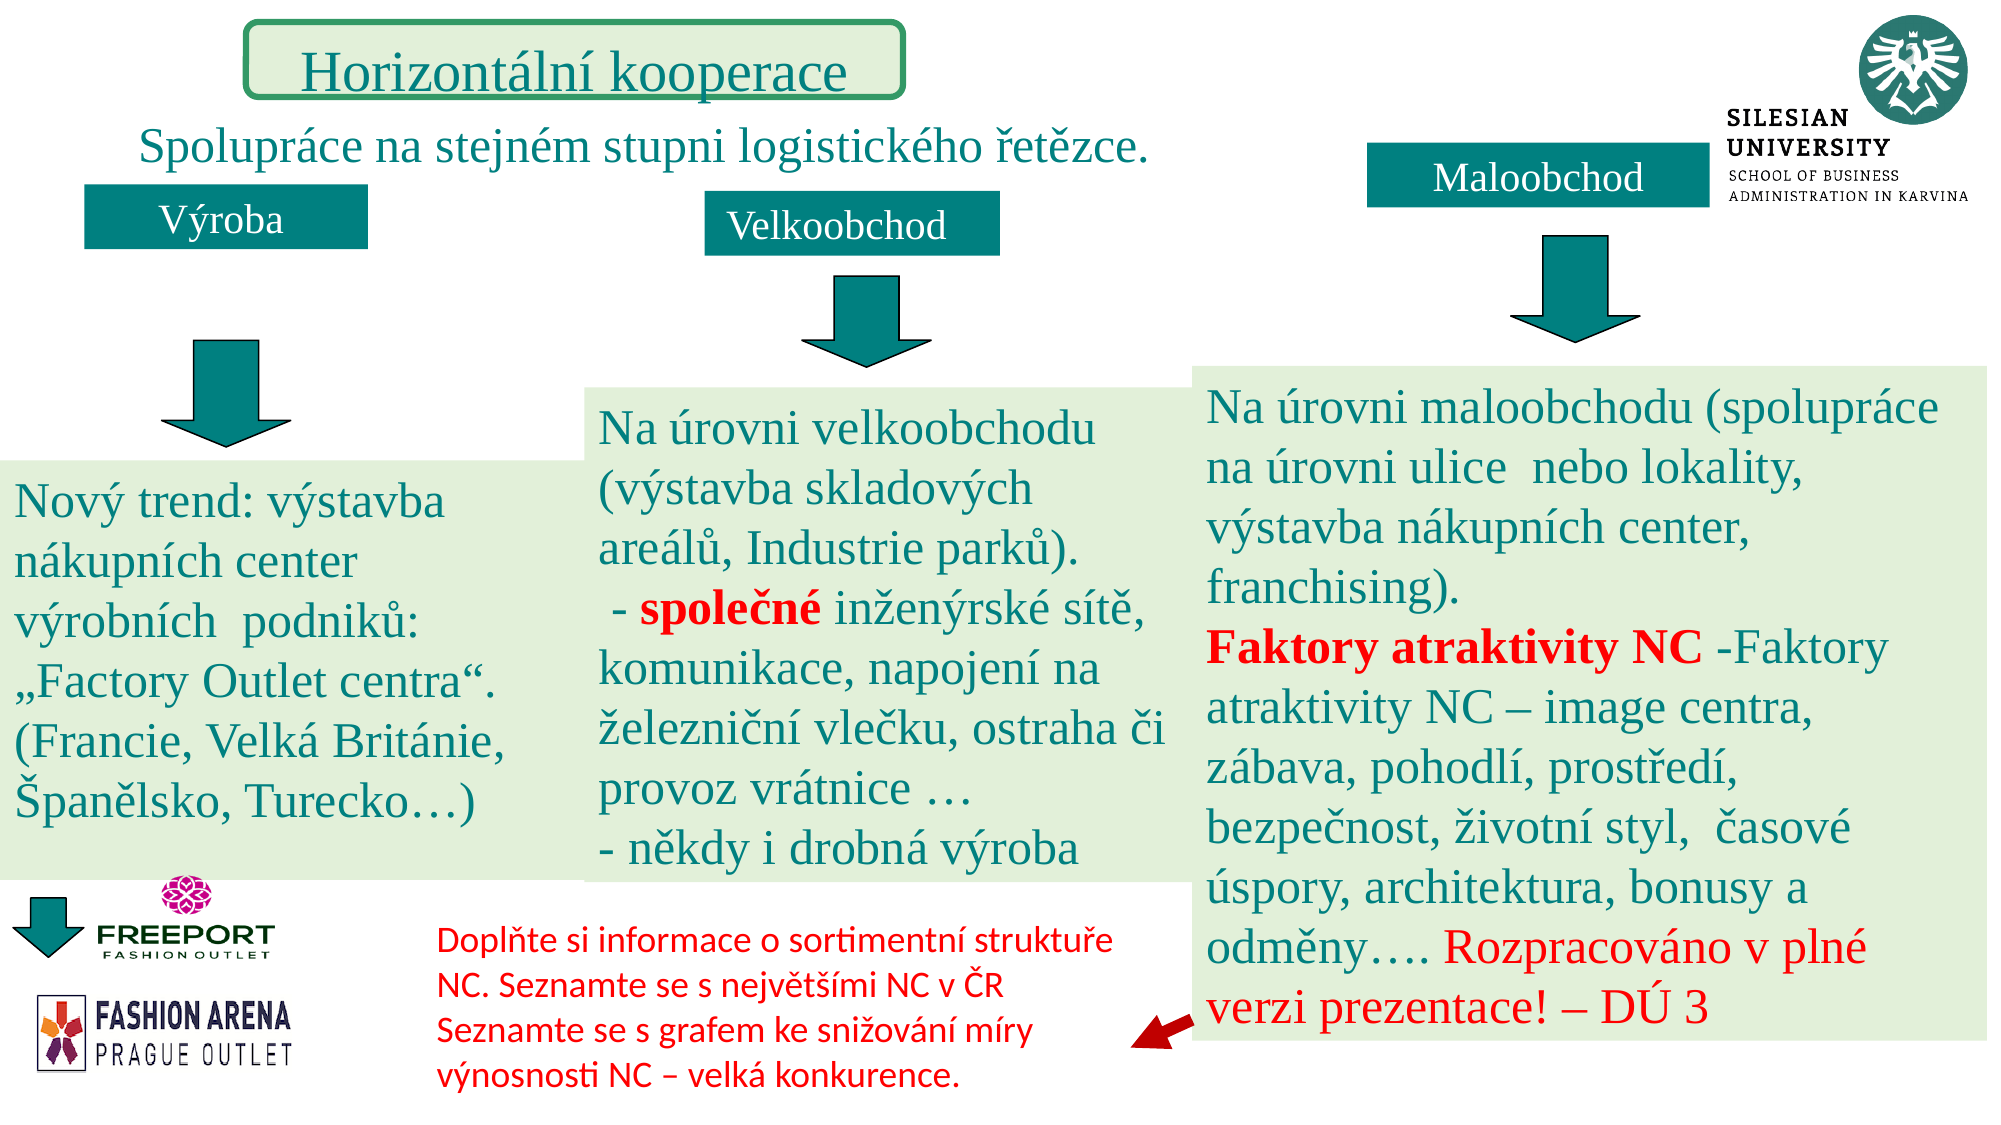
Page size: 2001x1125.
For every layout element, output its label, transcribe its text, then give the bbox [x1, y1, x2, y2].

text_box [1510, 235, 1641, 343]
text_box Na úrovni maloobchodu (spolupráce na úrovni ulice nebo lokality, výstavba nákupních center, franchising). Faktory atraktivity NC -Faktory atraktivity NC – image centra, zábava, pohodlí, prostředí, bezpečnost, životní styl, časové úspory, architektura, bonusy a odměny…. Rozpracováno v plné verzi prezentace! – DÚ 3 [1192, 365, 1987, 1041]
text_box [801, 276, 932, 368]
picture [36, 994, 292, 1073]
text_box Spolupráce na stejném stupni logistického řetězce. [123, 105, 1302, 181]
text_box [161, 340, 292, 447]
text_box Na úrovni velkoobchodu (výstavba skladových areálů, Industrie parků). - společné inženýrské sítě, komunikace, napojení na železniční vlečku, ostraha či provoz vrátnice … - někdy i drobná výroba [584, 387, 1192, 883]
text_box [13, 897, 83, 958]
text_box Výroba [84, 184, 368, 250]
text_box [1130, 1019, 1193, 1048]
picture [1726, 15, 1968, 201]
text_box Horizontální kooperace [245, 21, 904, 97]
text_box Doplňte si informace o sortimentní struktuře NC. Seznamte se s největšími NC v ČR Seznamte se s grafem ke snižování míry výnosnosti NC – velká konkurence. [421, 907, 1172, 1103]
text_box Velkoobchod [704, 190, 1000, 256]
text_box Maloobchod [1367, 142, 1710, 208]
text_box Nový trend: výstavba nákupních center výrobních podniků: „Factory Outlet centra“. (Francie, Velká Británie, Španělsko, Turecko…) [0, 460, 589, 880]
picture [83, 875, 290, 959]
